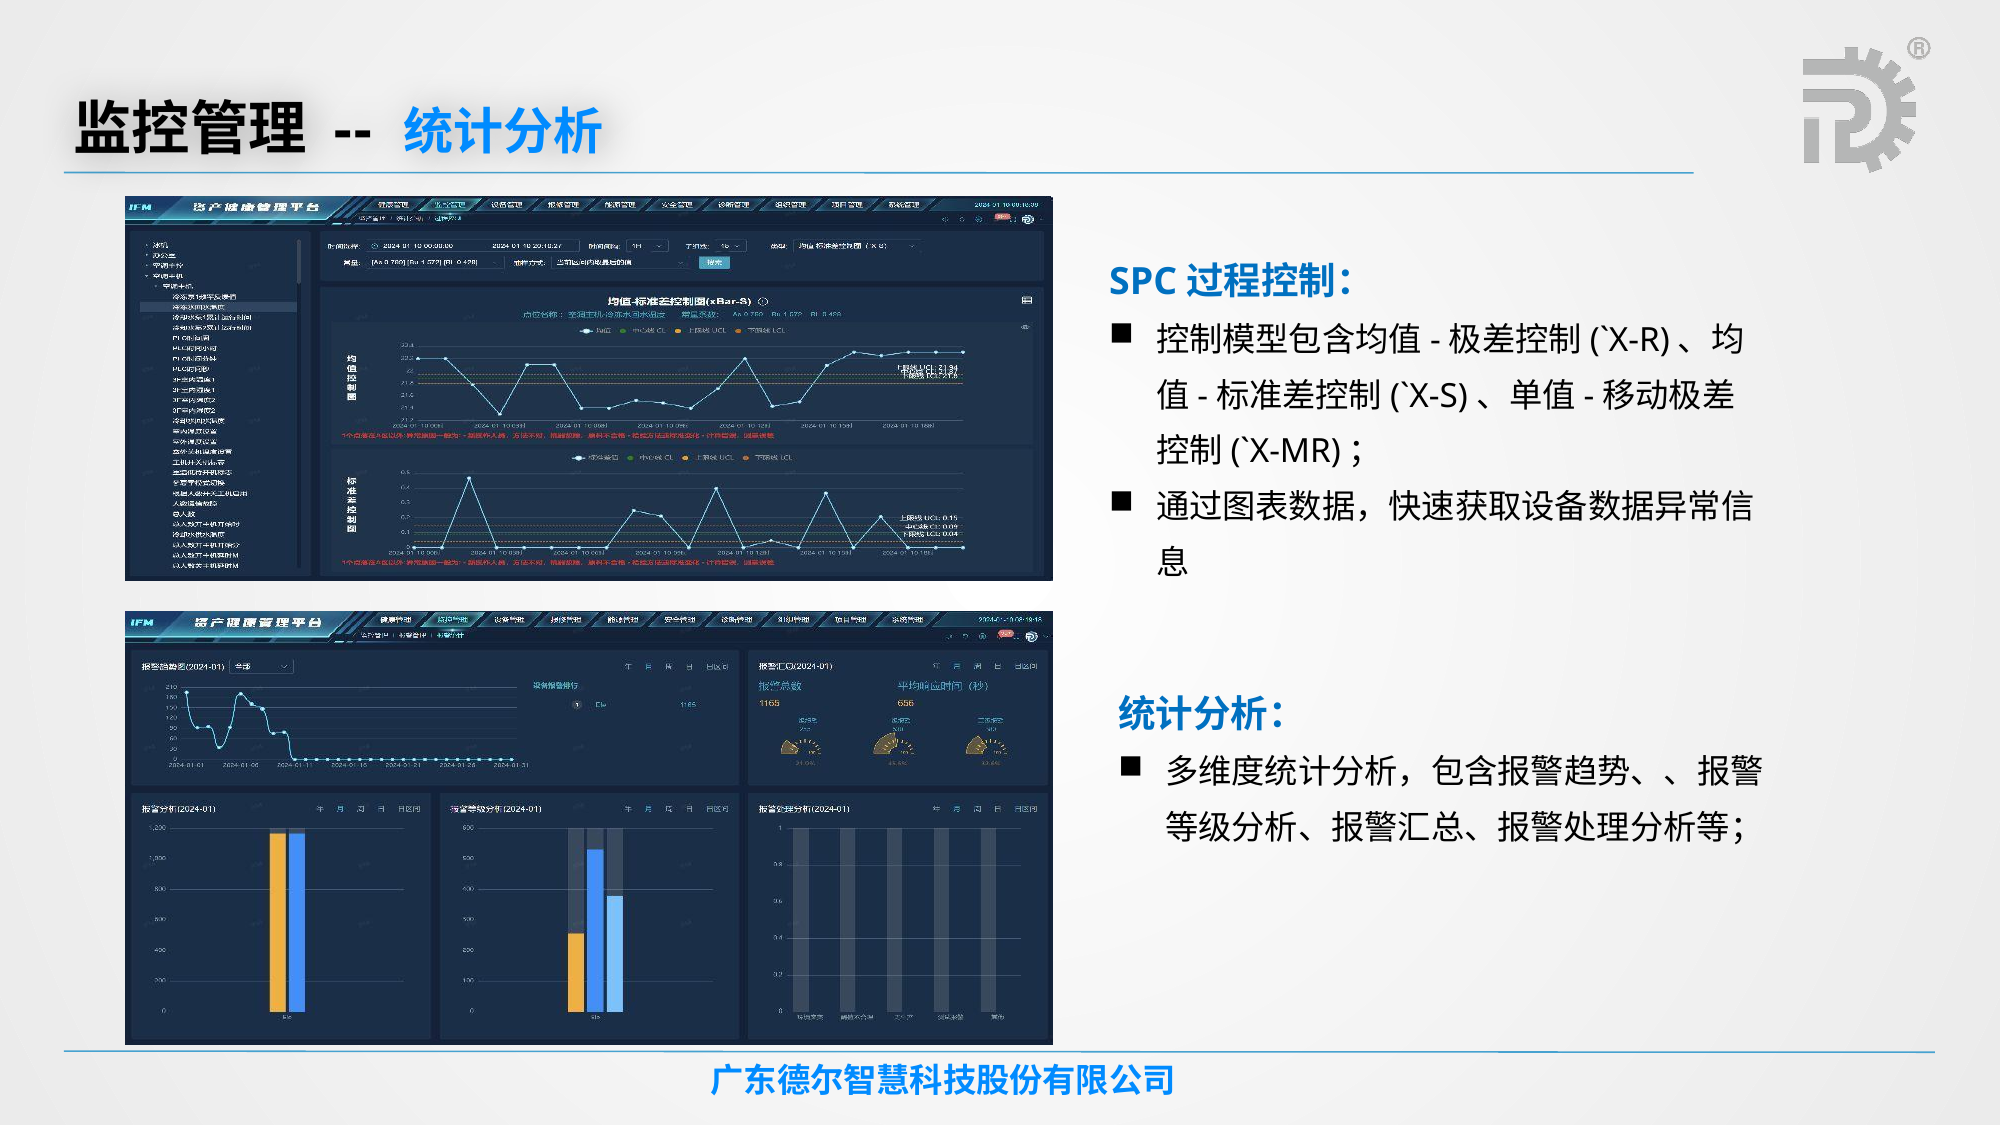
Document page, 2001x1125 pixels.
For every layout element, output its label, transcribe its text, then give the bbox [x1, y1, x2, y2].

text_box SPC过程控制： 控制模型包含均值-极差控制(`X-R)、均值-标准差控制(`X-S)、单值-移动极差控制(`X-MR)； 通过图表数据，快速获取设备数据异常信息 [1094, 231, 1781, 589]
picture [125, 195, 1053, 582]
text_box 监控管理 -- 统计分析 [57, 57, 726, 175]
text_box 统计分析： 多维度统计分析，包含报警趋势、、报警等级分析、报警汇总、报警处理分析等； [1103, 664, 1790, 854]
picture [1785, 35, 1934, 185]
picture [125, 611, 1053, 1045]
